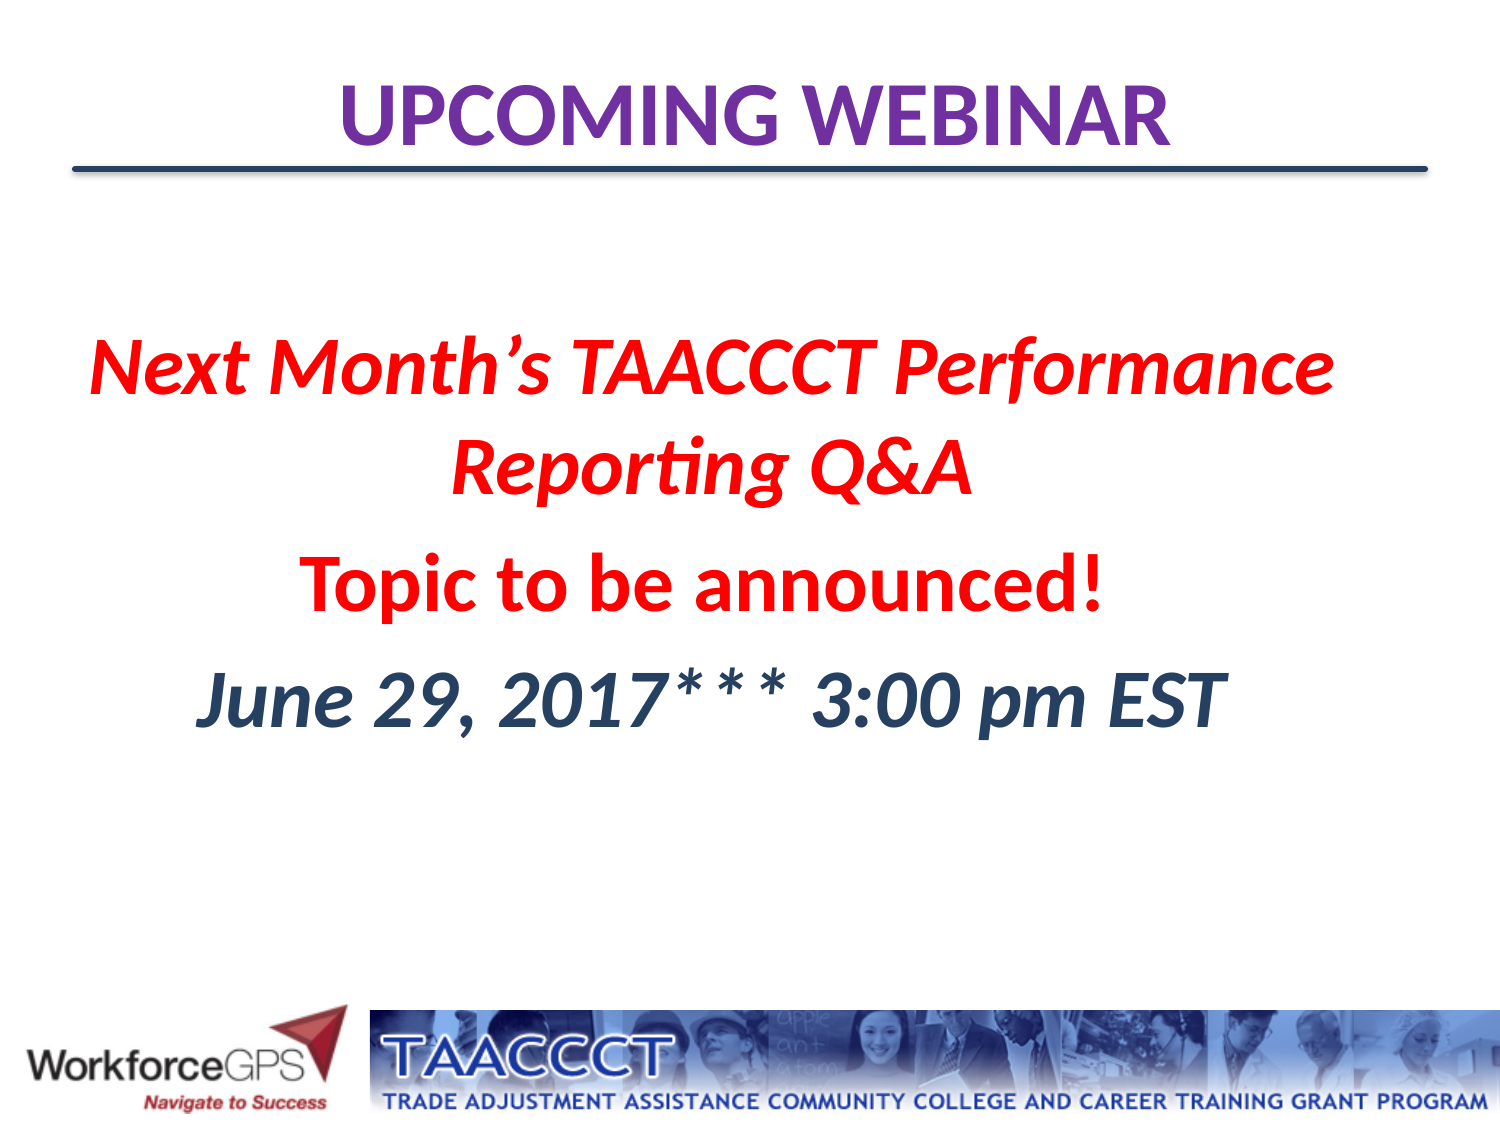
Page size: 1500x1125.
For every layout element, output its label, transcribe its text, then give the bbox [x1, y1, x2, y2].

picture [24, 1004, 351, 1114]
picture [369, 1010, 1500, 1124]
list Next Month’s TAACCCT Performance Reporting Q&A Topic to be announced! June 29, 2017*** 3:00 pm EST [37, 193, 1388, 993]
title UPCOMING WEBINAR [37, 24, 1475, 193]
